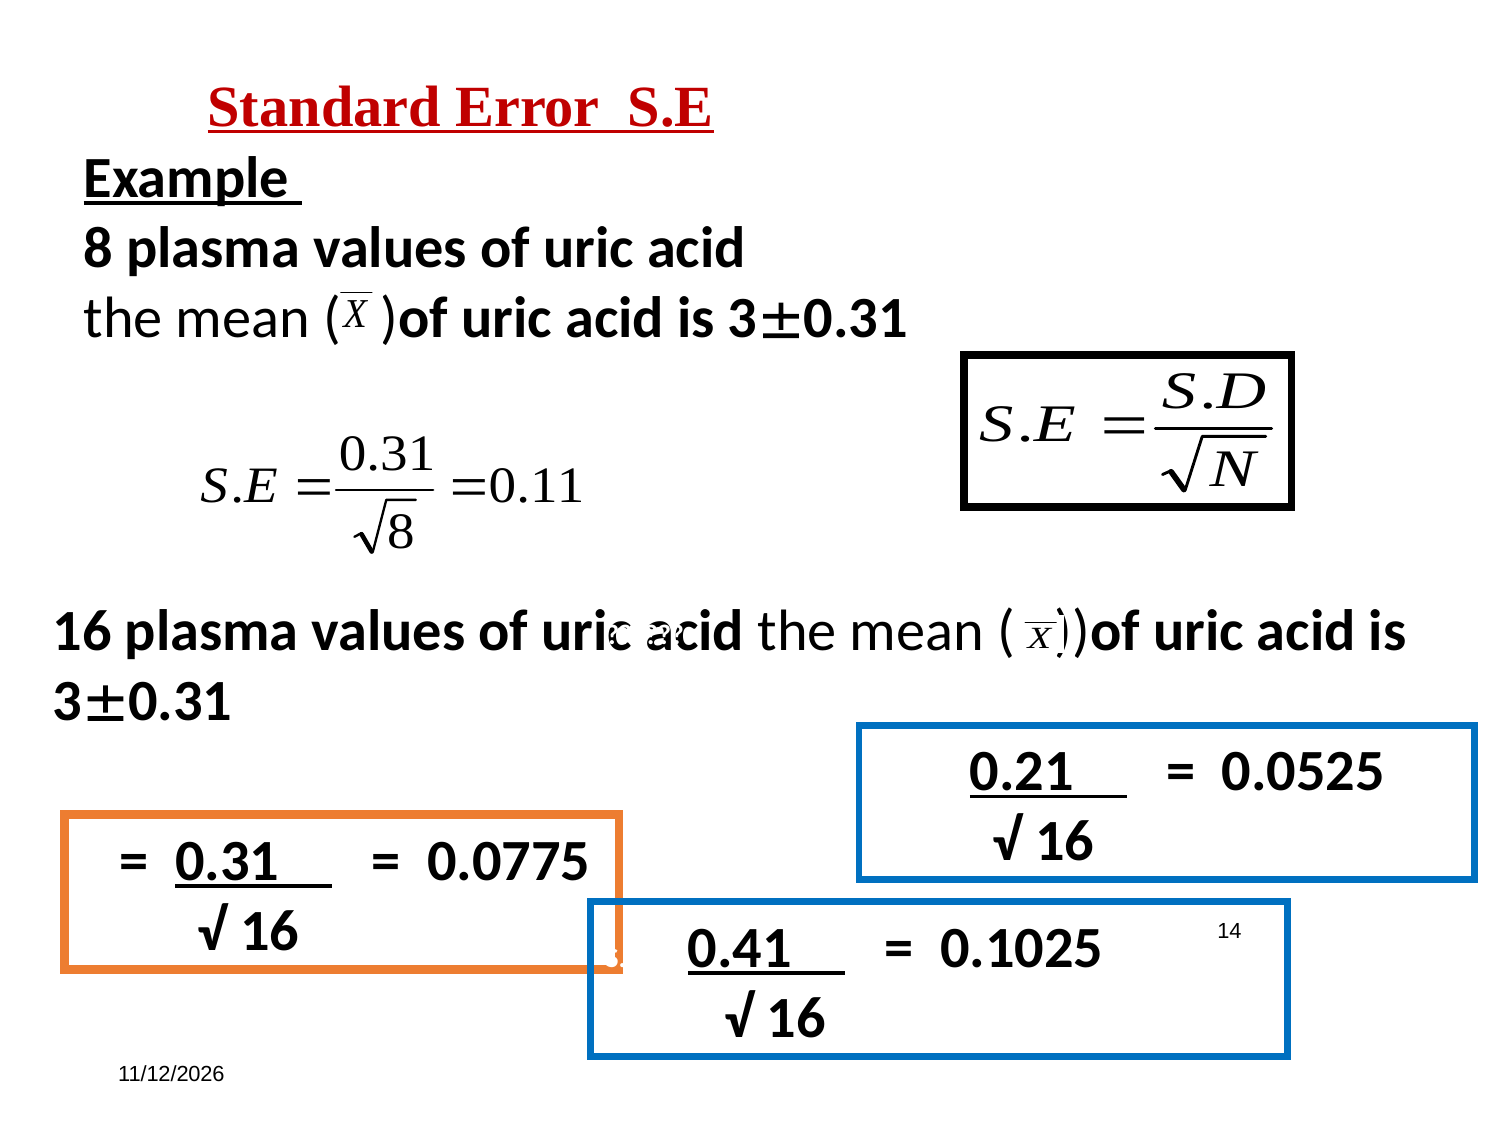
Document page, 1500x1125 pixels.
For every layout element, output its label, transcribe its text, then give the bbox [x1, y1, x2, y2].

text_box Standard Error S.E [192, 61, 866, 146]
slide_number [103, 1042, 441, 1103]
text_box ?????? [591, 609, 700, 658]
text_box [335, 283, 380, 333]
text_box S.E = 0.31 = 0.0775 √ 16 [64, 814, 619, 970]
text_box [967, 358, 1288, 504]
text_box S.E = 0.21 = 0.0525 √ 16 [858, 725, 1475, 880]
text_box Example 8 plasma values of uric acid the mean ( )of uric acid is 30.31 [68, 131, 1254, 357]
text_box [191, 421, 591, 563]
text_box S.E = 0.41 = 0.1025 √ 16 [590, 901, 1288, 1057]
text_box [1019, 615, 1064, 653]
text_box 16 plasma values of uric acid the mean ( ))of uric acid is 30.31 [37, 584, 1429, 809]
